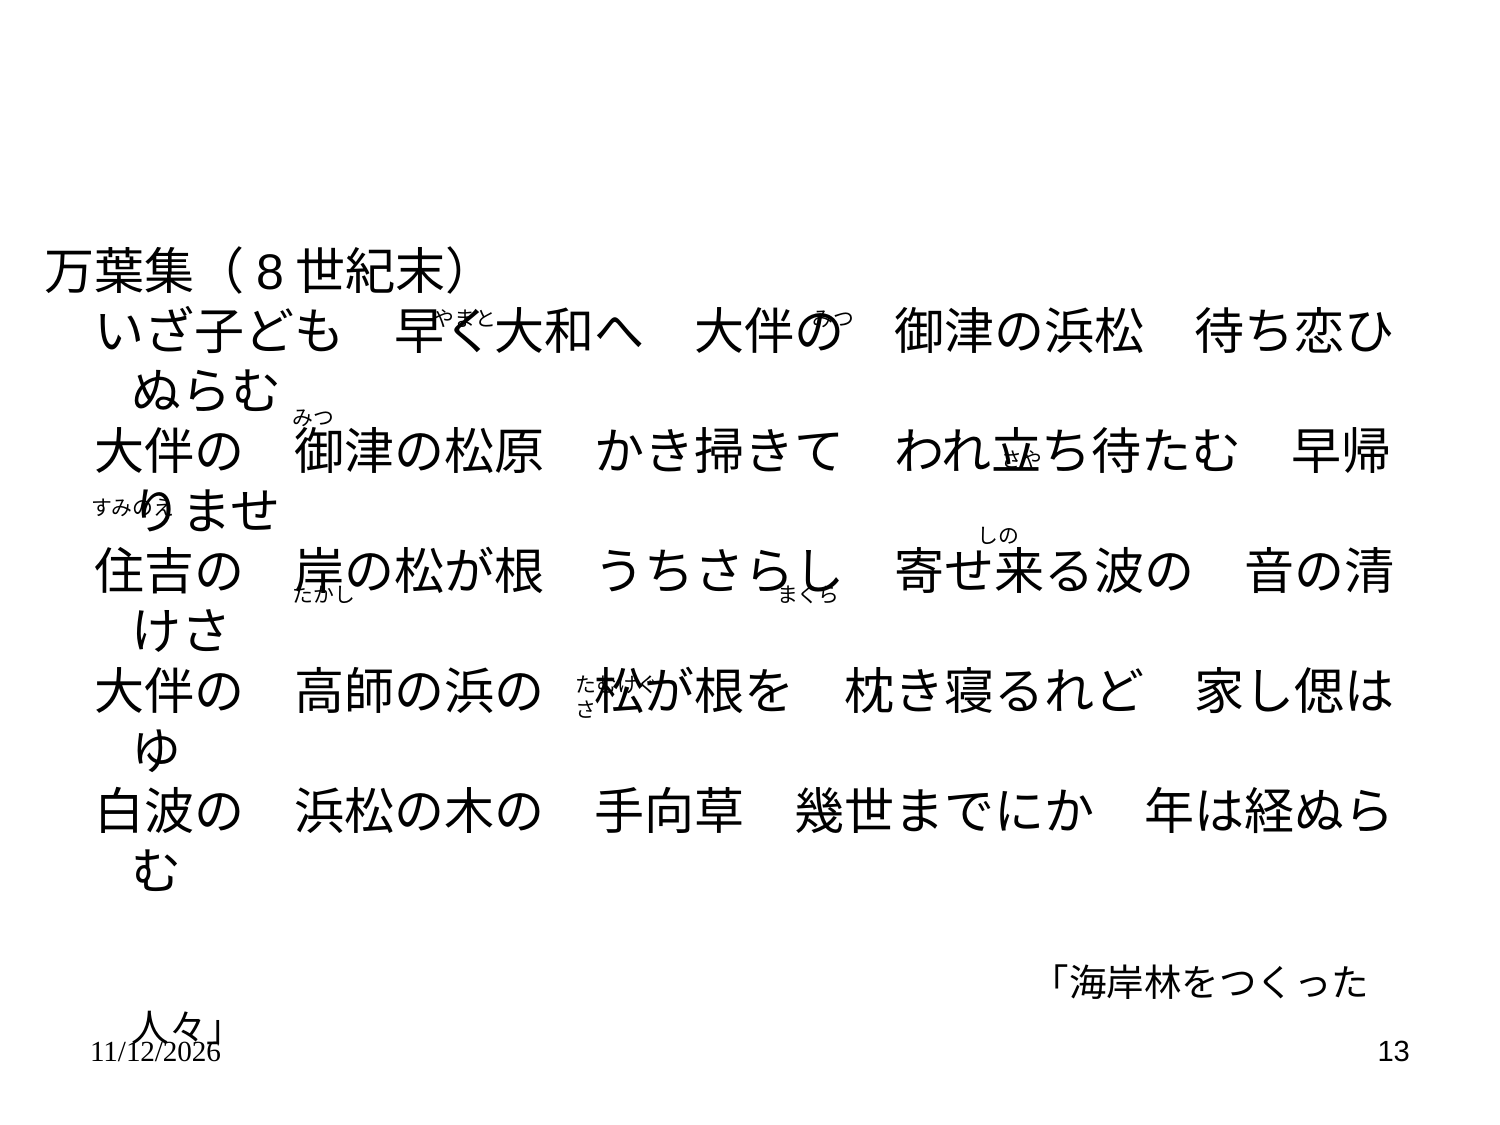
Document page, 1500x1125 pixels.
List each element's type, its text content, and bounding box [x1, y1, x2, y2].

text_box みつ [277, 397, 384, 437]
text_box まくら [762, 574, 869, 614]
text_box 万葉集（8世紀末） いざ子ども 早く大和へ 大伴の 御津の浜松 待ち恋ひぬらむ 大伴の 御津の松原 かき掃きて われ立ち待たむ 早帰りませ 住吉の 岸の松が根 うちさらし 寄せ来る波の 音の清けさ 大伴の 高師の浜の 松が根を 枕き寝るれど 家し偲はゆ 白波の 浜松の木の 手向草 幾世までにか 年は経ぬらむ 「海岸林をつくった人々」 [29, 231, 1447, 1057]
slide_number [74, 1057, 426, 1103]
text_box やまと [419, 297, 526, 338]
text_box たむけぐさ [560, 664, 691, 729]
text_box みつ [797, 297, 904, 338]
text_box すみのえ [76, 486, 195, 527]
text_box さや [986, 439, 1093, 480]
text_box しの [963, 515, 1069, 556]
slide_number 13 [1074, 1057, 1426, 1103]
text_box たかし [277, 574, 384, 614]
